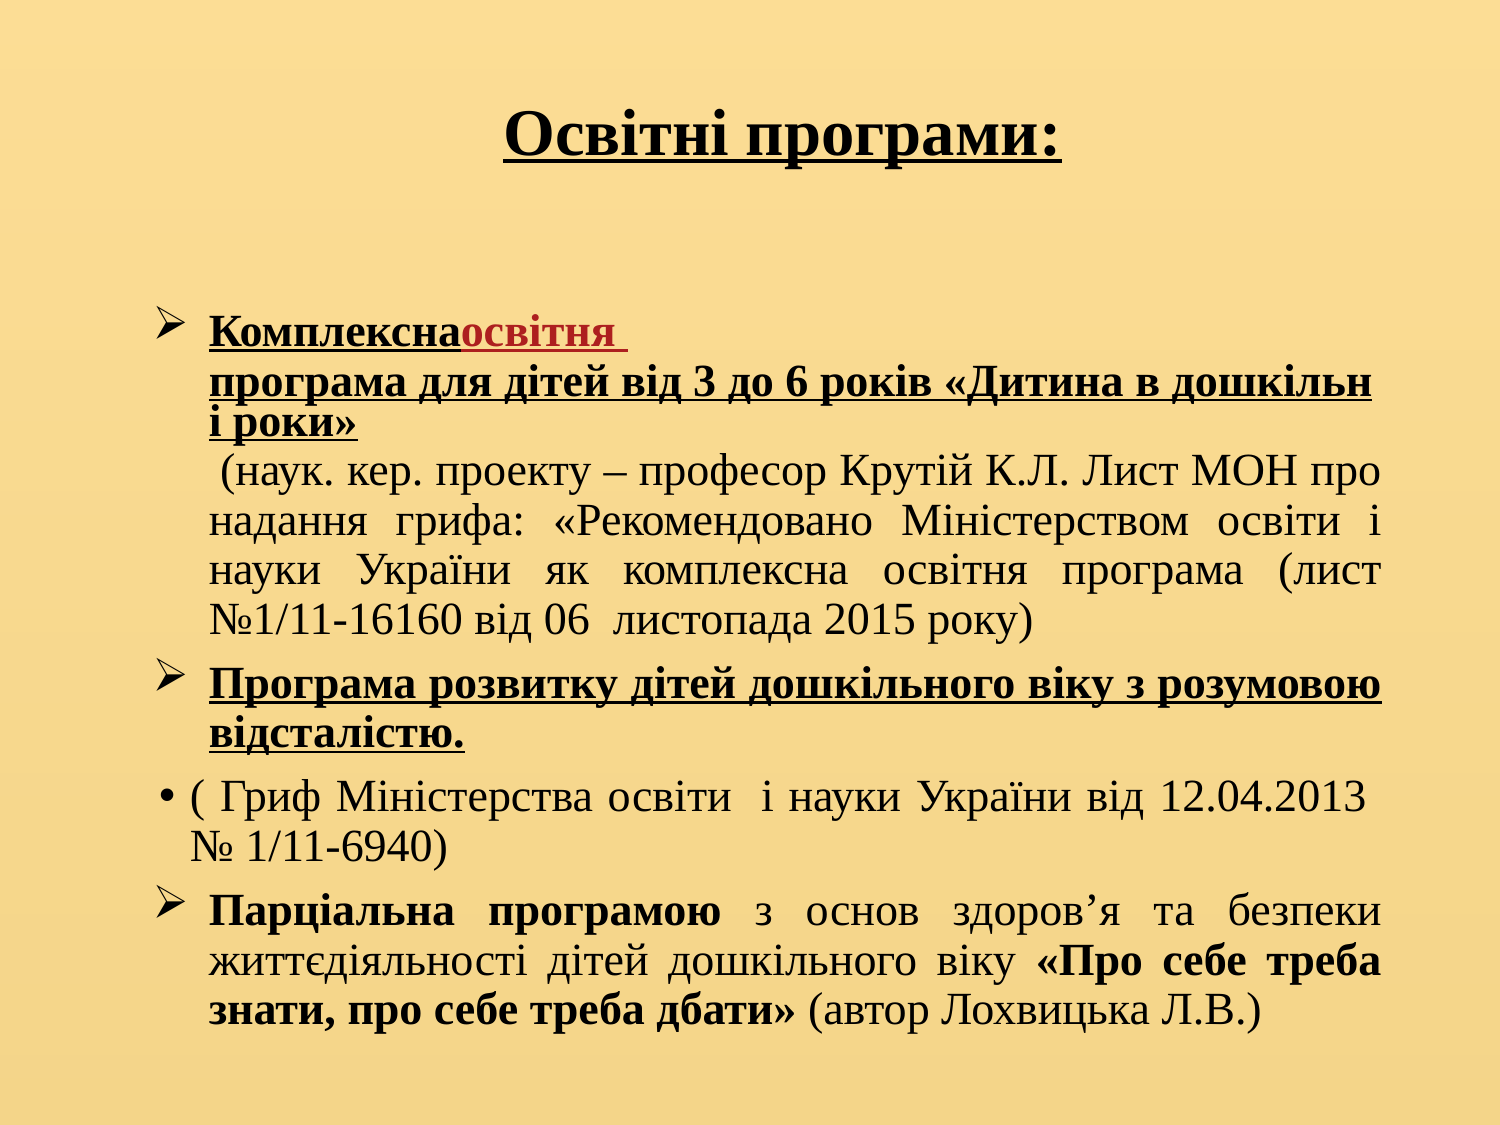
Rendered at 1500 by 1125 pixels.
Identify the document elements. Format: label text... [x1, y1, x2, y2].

list Комплекснаосвітня програма для дітей від 3 до 6 років «Дитина в дошкільні роки» (наук. кер. проекту – професор Крутій К.Л. Лист МОН про надання грифа: «Рекомендовано Міністерством освіти і науки України як комплексна освітня програма (лист №1/11-16160 від 06 листопада 2015 року) Програма розвитку дітей дошкільного віку з розумовою відсталістю. ( Гриф Міністерства освіти і науки України від 12.04.2013 № 1/11-6940) Парціальна програмою з основ здоров’я та безпеки життєдіяльності дітей дошкільного віку «Про себе треба знати, про себе треба дбати» (автор Лохвицька Л.В.) [137, 299, 1397, 1014]
title Освітні програми: [103, 59, 1397, 278]
